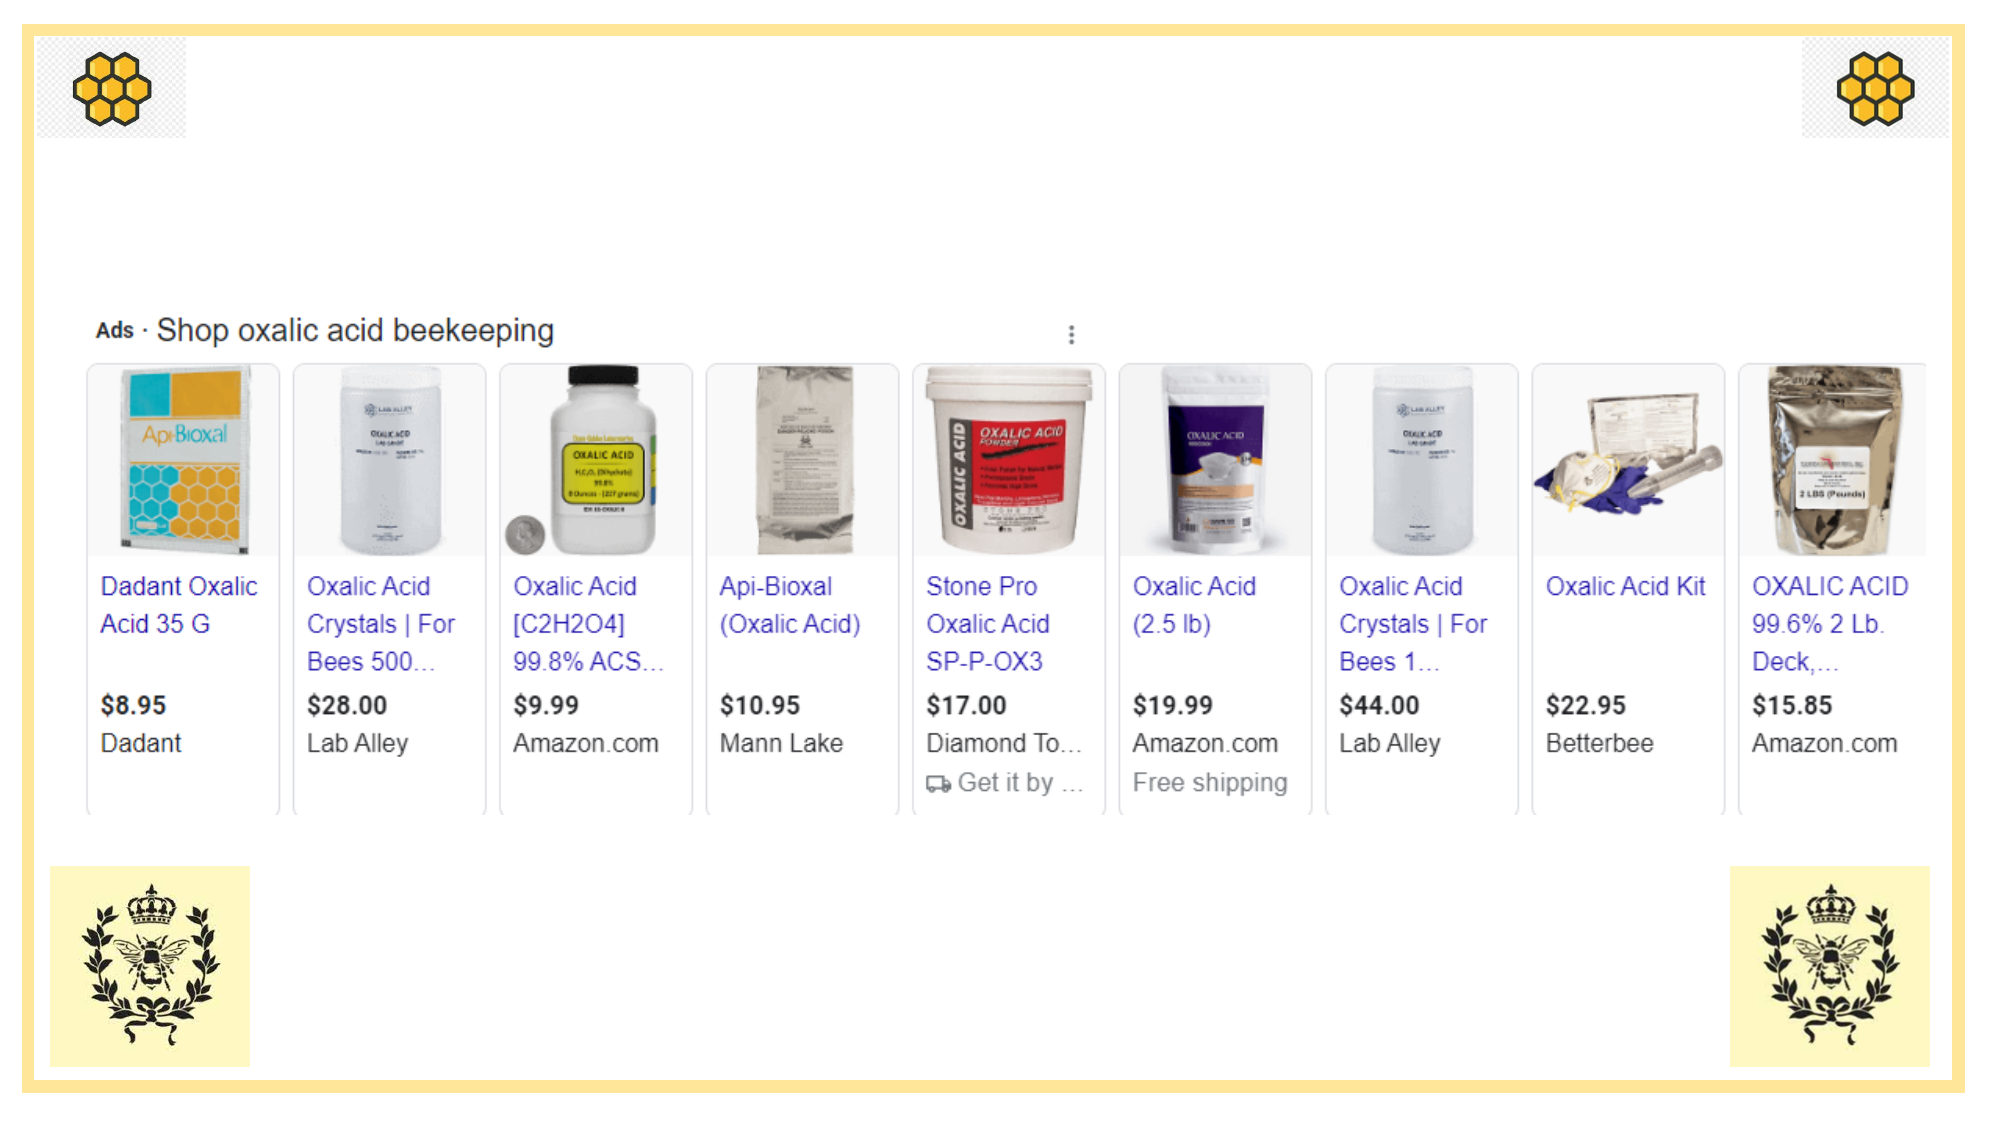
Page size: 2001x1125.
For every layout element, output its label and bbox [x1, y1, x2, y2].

picture [1802, 37, 1950, 138]
picture [1730, 866, 1930, 1067]
picture [50, 866, 251, 1067]
picture [37, 37, 186, 138]
picture [74, 310, 1926, 815]
